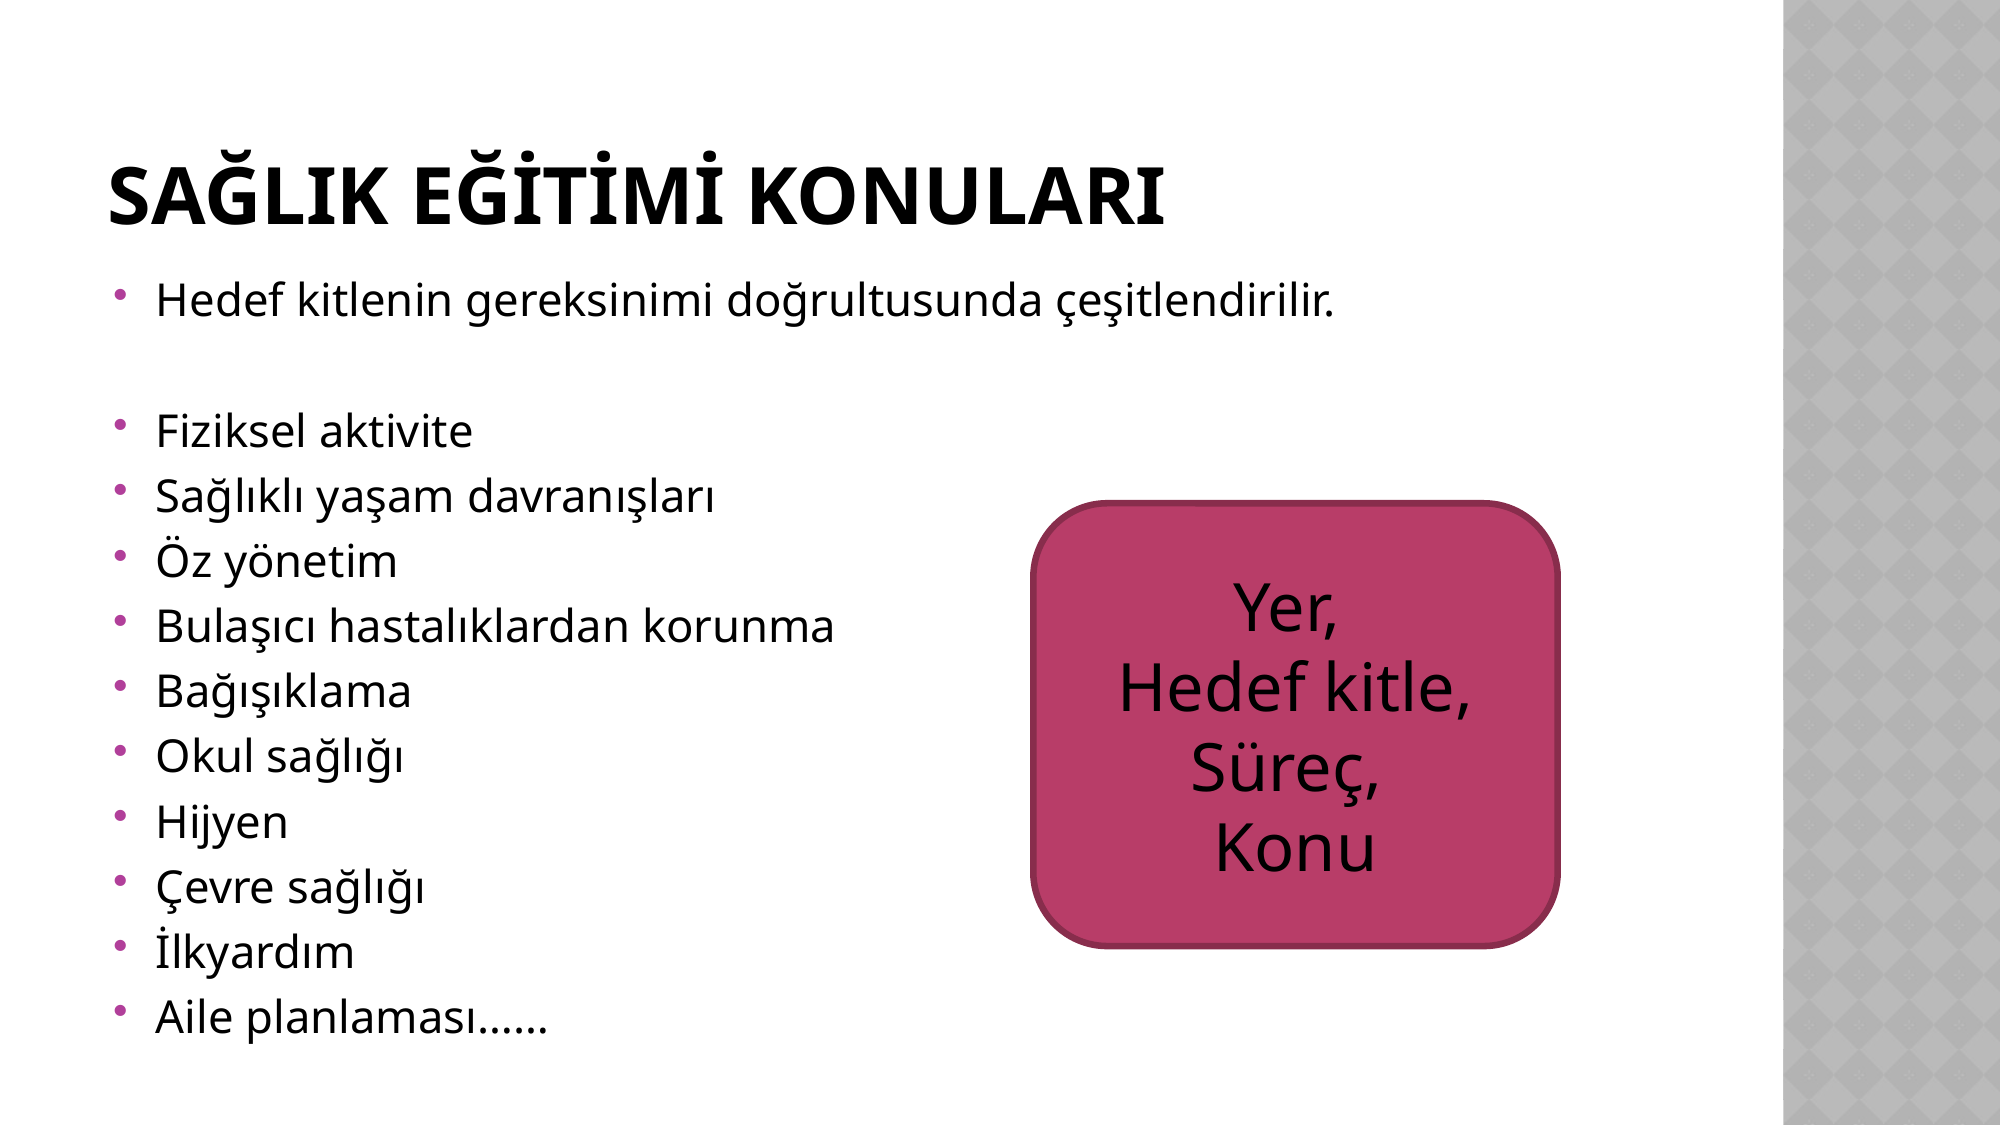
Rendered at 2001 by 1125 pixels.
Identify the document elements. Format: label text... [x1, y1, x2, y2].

title Sağlık eğitimi konuları [99, 52, 1684, 240]
list Hedef kitlenin gereksinimi doğrultusunda çeşitlendirilir. Fiziksel aktivite Sağlıklı yaşam davranışları Öz yönetim Bulaşıcı hastalıklardan korunma Bağışıklama Okul sağlığı Hijyen Çevre sağlığı İlkyardım Aile planlaması…… [99, 264, 1684, 1059]
text_box Yer, Hedef kitle, Süreç, Konu [1030, 499, 1561, 950]
